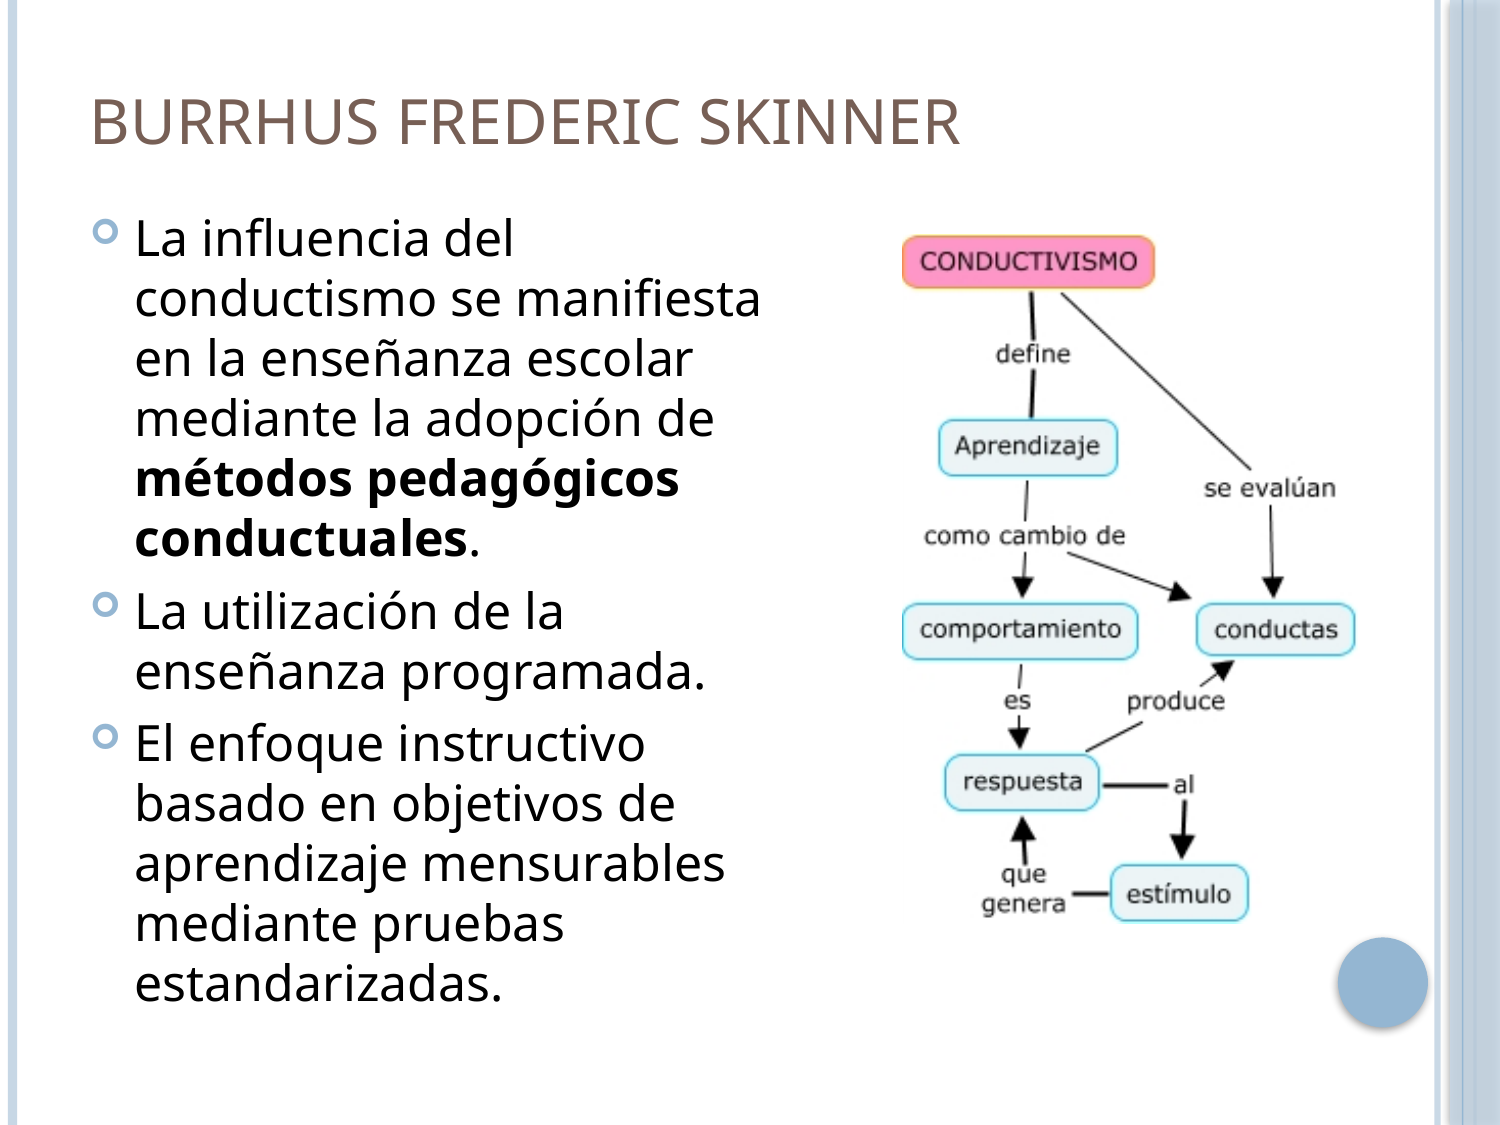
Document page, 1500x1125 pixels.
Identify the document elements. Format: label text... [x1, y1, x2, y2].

picture [901, 233, 1360, 925]
title Burrhus Frederic Skinner [75, 45, 1300, 164]
list La influencia del conductismo se manifiesta en la enseñanza escolar mediante la adopción de métodos pedagógicos conductuales. La utilización de la enseñanza programada. El enfoque instructivo basado en objetivos de aprendizaje mensurables mediante pruebas estandarizadas. [75, 199, 832, 1062]
